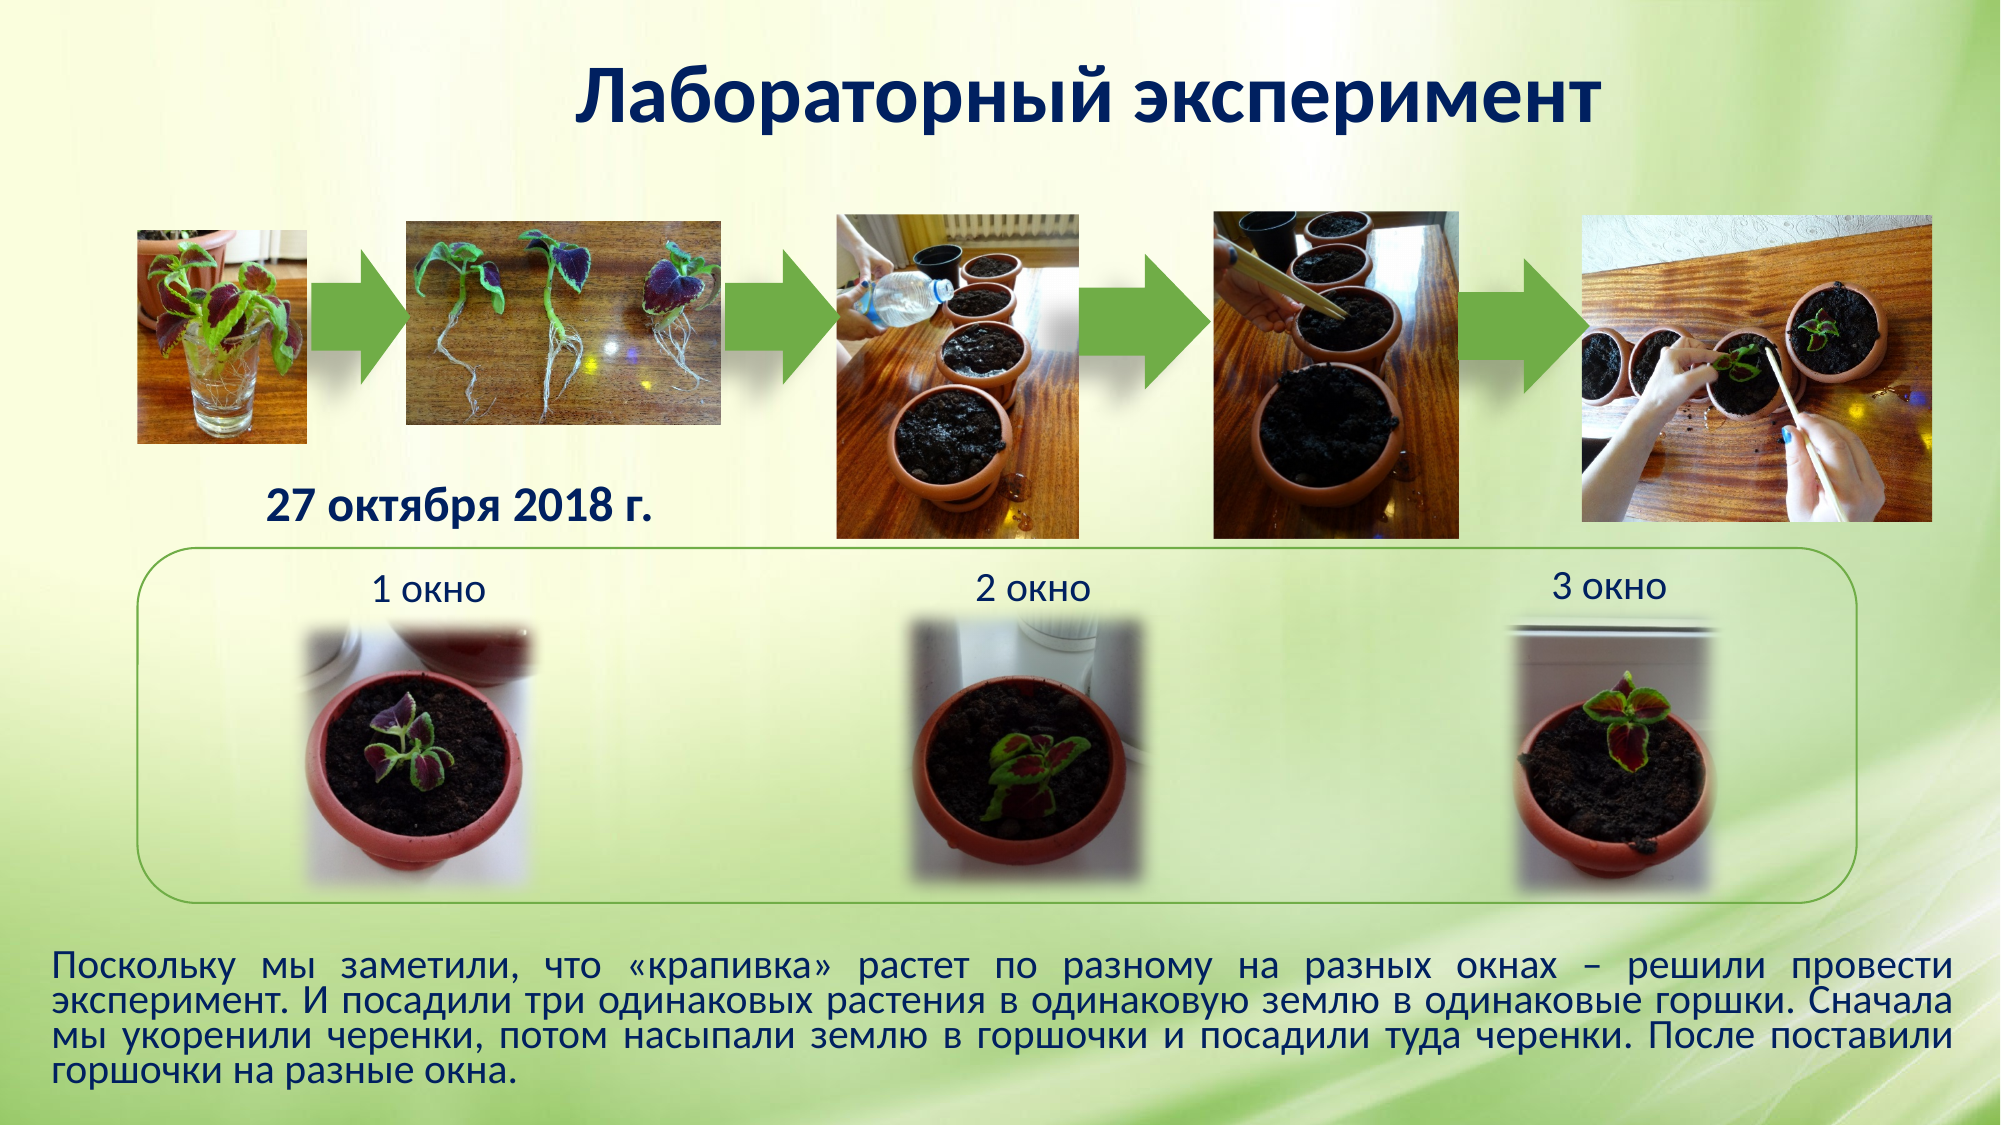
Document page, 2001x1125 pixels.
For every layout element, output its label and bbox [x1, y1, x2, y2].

picture [0, 0, 2001, 1125]
list [137, 229, 308, 444]
